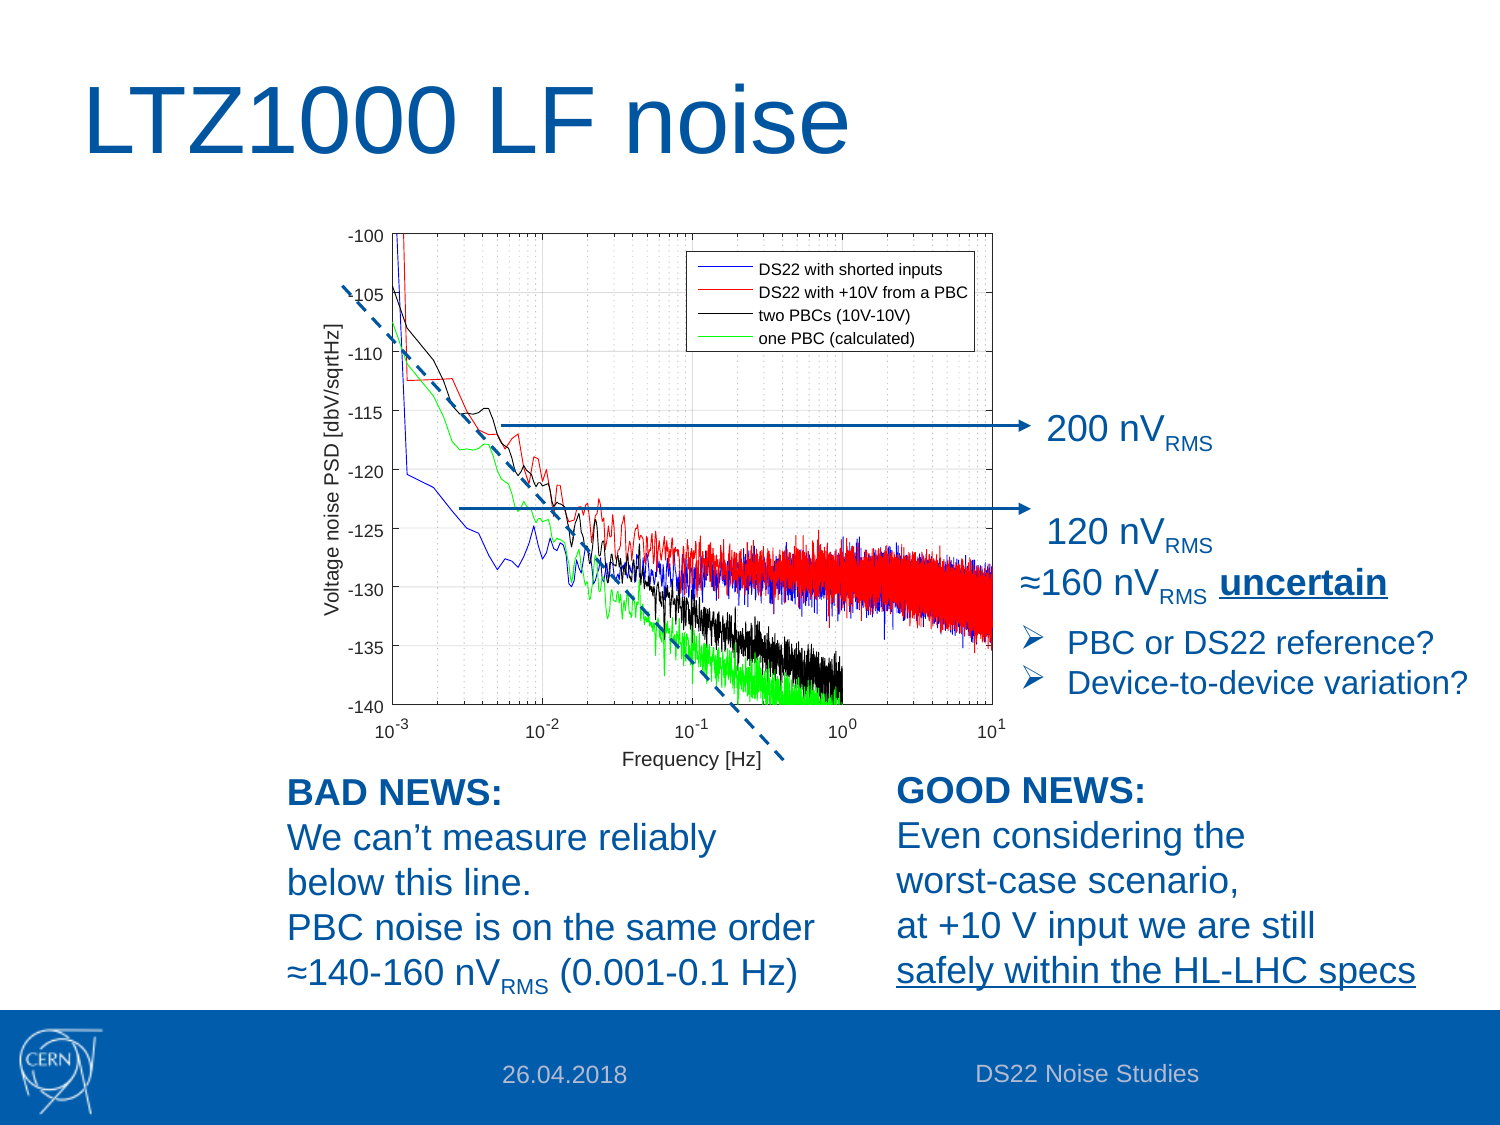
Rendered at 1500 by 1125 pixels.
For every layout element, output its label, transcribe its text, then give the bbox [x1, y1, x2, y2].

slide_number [487, 1043, 838, 1104]
text_box ≈160 nVRMS uncertain PBC or DS22 reference? Device-to-device variation? [1075, 550, 1484, 709]
text_box BAD NEWS: We can’t measure reliably below this line. PBC noise is on the same order ≈140-160 nVRMS (0.001-0.1 Hz) [272, 760, 831, 1007]
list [291, 190, 1065, 770]
footer DS22 Noise Studies [850, 1042, 1326, 1103]
text_box GOOD NEWS: Even considering the worst-case scenario, at +10 V input we are still safely within the HL-LHC specs [881, 758, 1432, 999]
text_box 200 nVRMS 120 nVRMS [1075, 396, 1229, 550]
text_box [342, 285, 784, 761]
title LTZ1000 LF noise [75, 38, 1425, 193]
